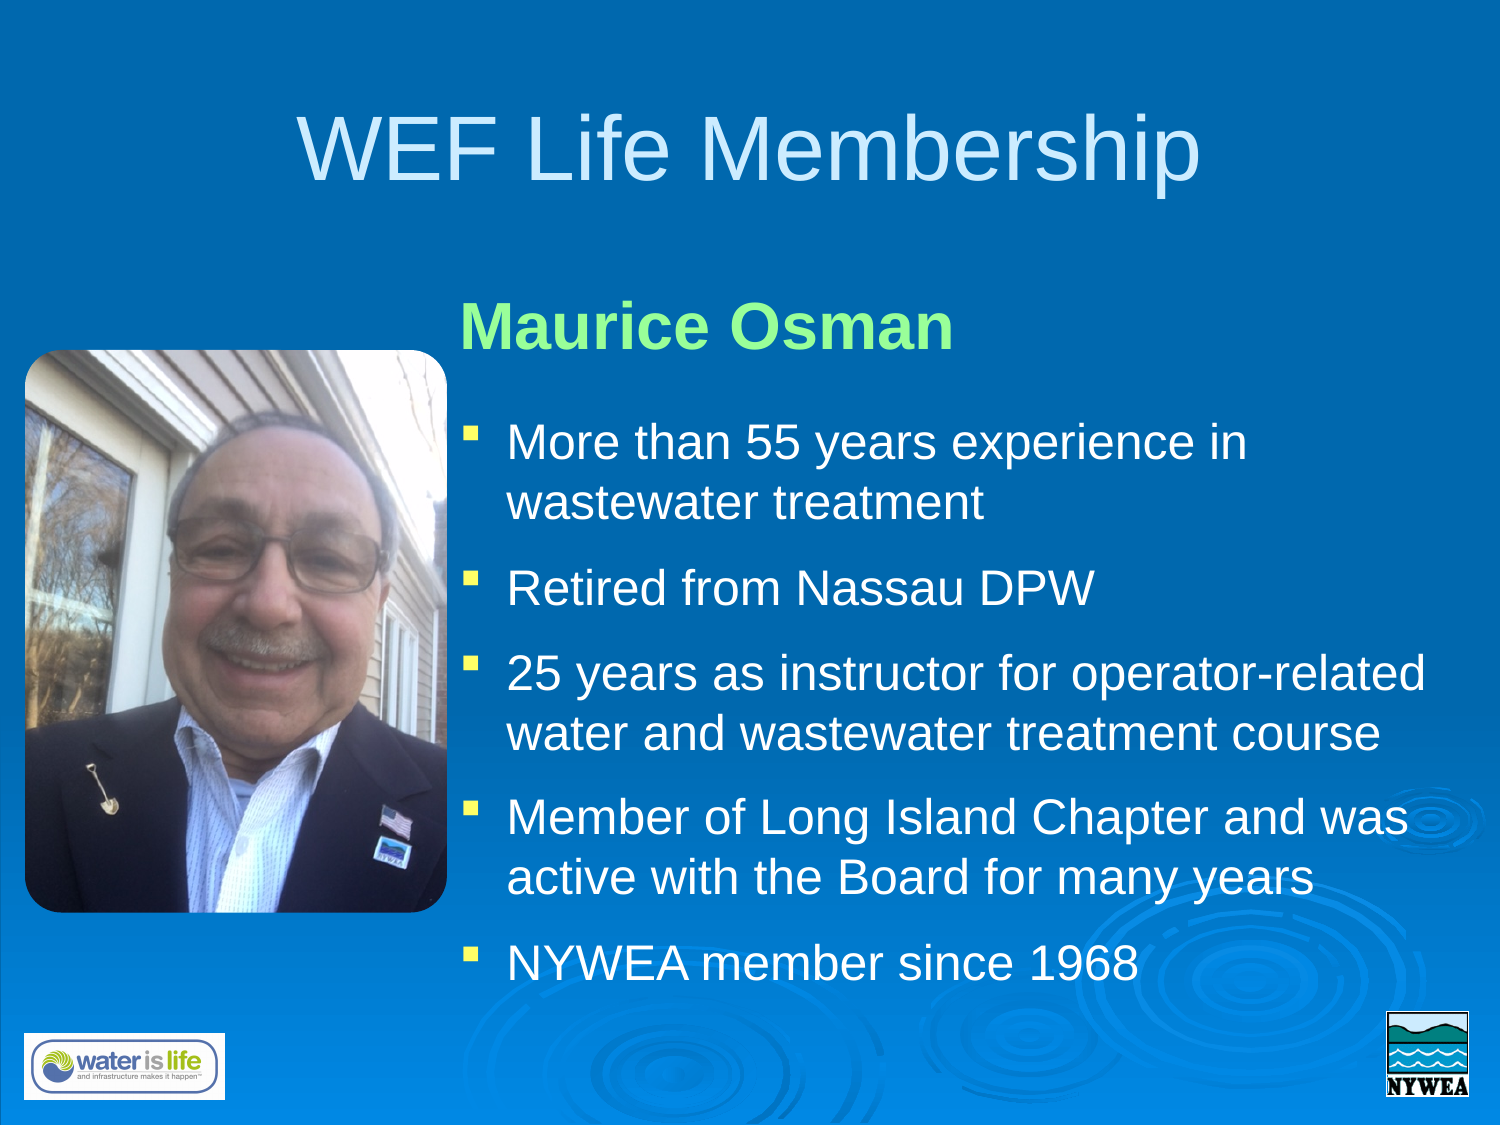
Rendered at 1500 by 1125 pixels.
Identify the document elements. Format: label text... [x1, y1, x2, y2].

picture [0, 349, 518, 913]
picture [24, 1033, 225, 1100]
text_box Maurice Osman More than 55 years experience in wastewater treatment Retired from Nassau DPW 25 years as instructor for operator-related water and wastewater treatment course Member of Long Island Chapter and was active with the Board for many years NYWEA member since 1968 [425, 275, 1460, 975]
title WEF Life Membership [75, 50, 1425, 238]
picture [1387, 1012, 1468, 1095]
